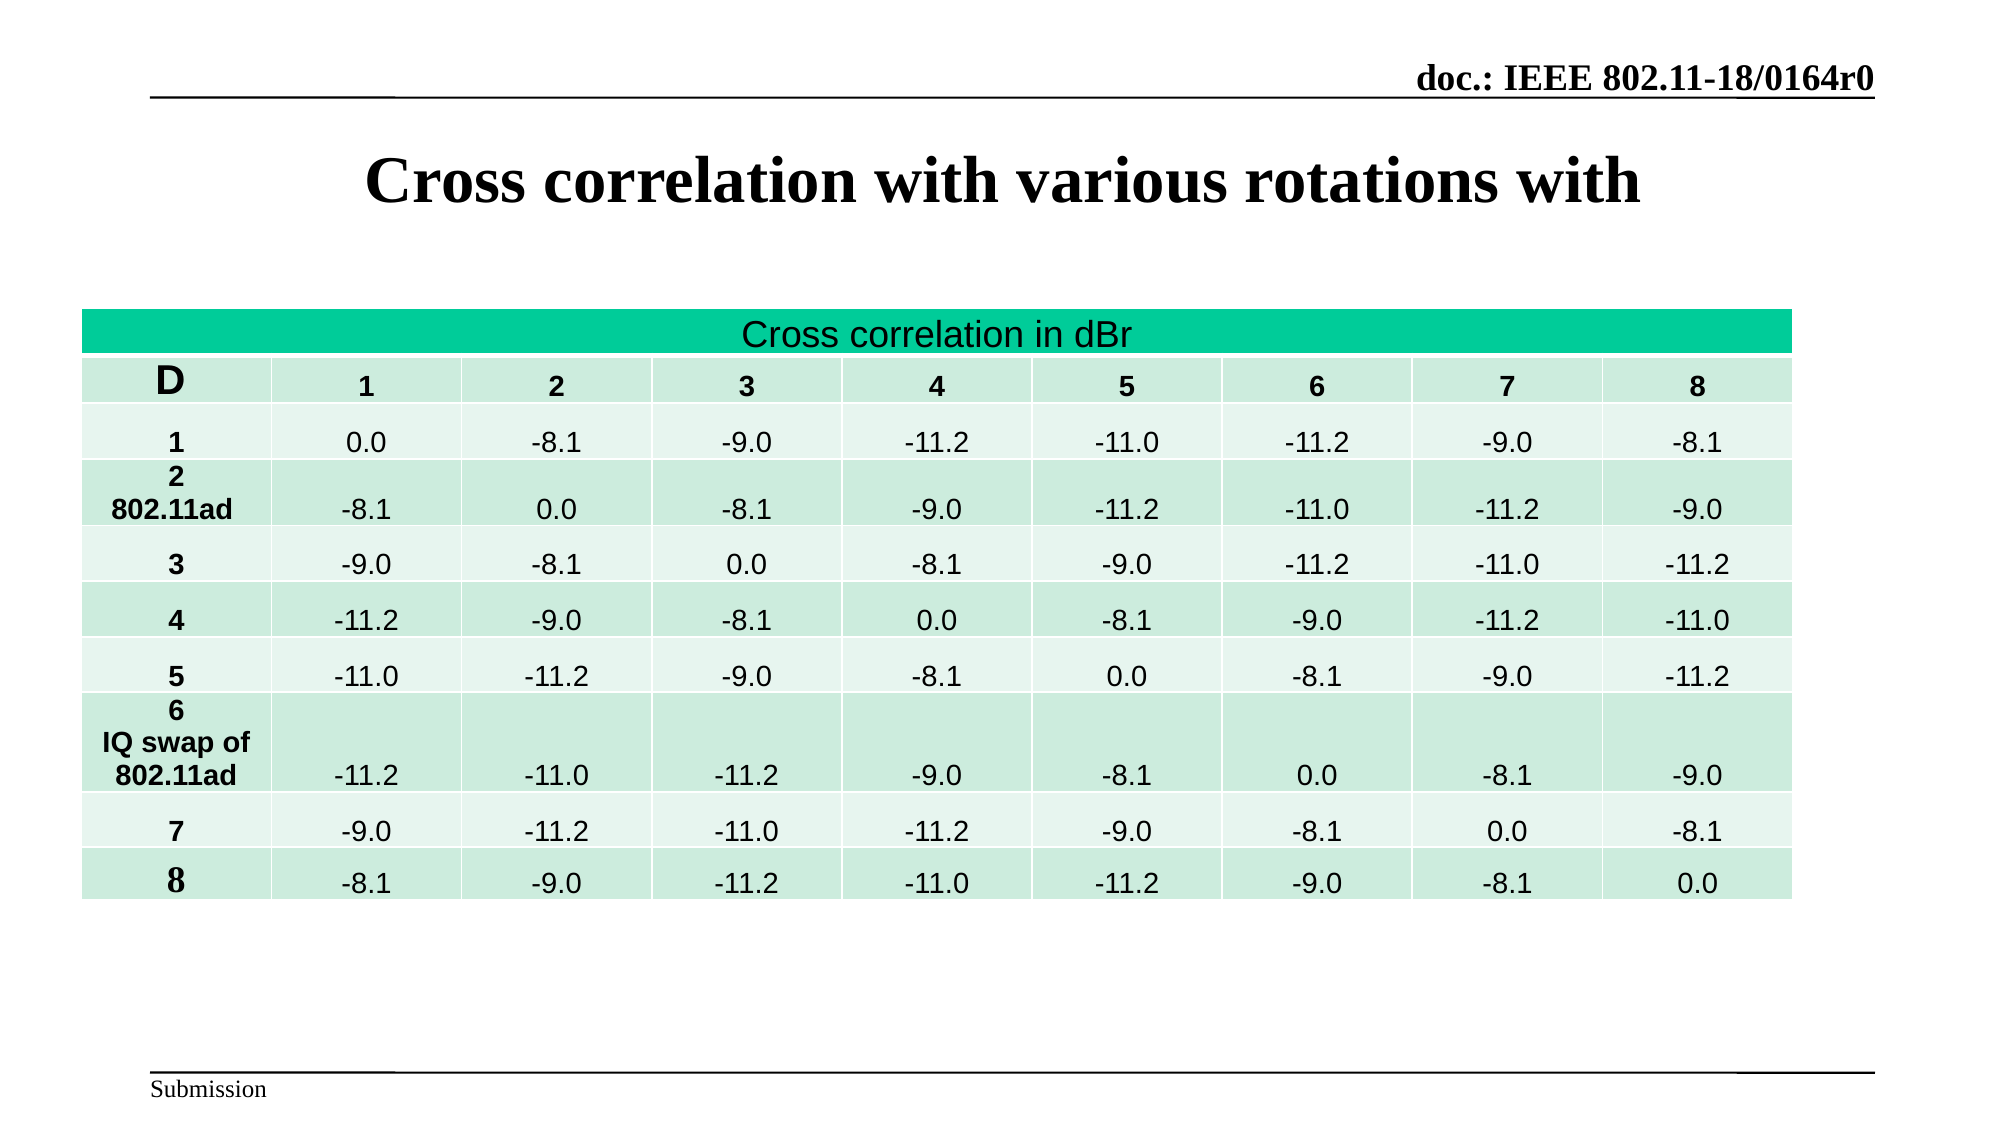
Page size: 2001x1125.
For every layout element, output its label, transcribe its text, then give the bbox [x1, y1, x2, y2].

table_cell -11.2 [1413, 582, 1602, 636]
table_cell -9.0 [843, 693, 1031, 791]
table_cell -11.2 [1413, 460, 1602, 525]
table_cell -11.2 [272, 582, 461, 636]
table_cell -11.2 [462, 793, 651, 846]
table_cell -9.0 [843, 460, 1031, 525]
table_cell -11.2 [1223, 404, 1411, 458]
table_cell -9.0 [1223, 582, 1411, 636]
table_cell -11.2 [272, 693, 461, 791]
table_cell -8.1 [1413, 848, 1602, 899]
table_cell -8.1 [653, 460, 841, 525]
table_cell -8.1 [1603, 404, 1792, 458]
table_cell D [82, 358, 271, 402]
table_cell -8.1 [272, 460, 461, 525]
table_cell -11.0 [1603, 582, 1792, 636]
table_cell 8 [1603, 358, 1792, 402]
table_cell -9.0 [1603, 460, 1792, 525]
table_cell 3 [653, 358, 841, 402]
table_cell -8.1 [653, 582, 841, 636]
table_cell 3 [82, 526, 271, 580]
table_cell 7 [1413, 358, 1602, 402]
table_cell -9.0 [653, 404, 841, 458]
table_cell -11.2 [1033, 460, 1221, 525]
table_cell -9.0 [1033, 793, 1221, 846]
table_cell -11.2 [843, 404, 1031, 458]
table_cell 0.0 [1033, 638, 1221, 691]
table_cell -11.2 [1223, 526, 1411, 580]
table_cell 1 [82, 404, 271, 458]
table_cell 5 [1033, 358, 1221, 402]
table_header Cross correlation in dBr [82, 309, 1792, 353]
table_cell -9.0 [1223, 848, 1411, 899]
table_cell -8.1 [462, 526, 651, 580]
table_cell 7 [82, 793, 271, 846]
table_cell -11.0 [462, 693, 651, 791]
table_cell 4 [82, 582, 271, 636]
table_cell 5 [82, 638, 271, 691]
table_cell 4 [843, 358, 1031, 402]
table_cell -8.1 [1033, 693, 1221, 791]
table_cell 2 802.11ad [82, 460, 271, 525]
table_cell -8.1 [843, 526, 1031, 580]
table_cell -11.0 [1413, 526, 1602, 580]
table_cell -8.1 [1033, 582, 1221, 636]
table_cell -9.0 [272, 526, 461, 580]
table_cell -11.2 [462, 638, 651, 691]
table_cell 1 [272, 358, 461, 402]
table_cell -9.0 [462, 848, 651, 899]
table_cell 0.0 [1603, 848, 1792, 899]
table_cell 6 [1223, 358, 1411, 402]
table_cell 6 IQ swap of 802.11ad [82, 693, 271, 791]
table_cell -8.1 [1223, 638, 1411, 691]
table_cell -11.0 [843, 848, 1031, 899]
table_cell -8.1 [272, 848, 461, 899]
table_cell -8.1 [1603, 793, 1792, 846]
table_cell -11.2 [1033, 848, 1221, 899]
table_cell -9.0 [653, 638, 841, 691]
table_cell -11.2 [653, 693, 841, 791]
table_cell -11.2 [843, 793, 1031, 846]
table_cell -8.1 [843, 638, 1031, 691]
table_cell -11.0 [653, 793, 841, 846]
table_cell -8.1 [1413, 693, 1602, 791]
table_cell -9.0 [272, 793, 461, 846]
table_cell 8 [82, 848, 271, 899]
table_cell 2 [462, 358, 651, 402]
table_cell -8.1 [462, 404, 651, 458]
table_cell -9.0 [1413, 638, 1602, 691]
table_cell 0.0 [1223, 693, 1411, 791]
table_cell -11.0 [1033, 404, 1221, 458]
table_cell 0.0 [462, 460, 651, 525]
table_cell -11.0 [1223, 460, 1411, 525]
table_cell -11.2 [1603, 526, 1792, 580]
table_cell -8.1 [1223, 793, 1411, 846]
table_cell -9.0 [1603, 693, 1792, 791]
table_cell 0.0 [653, 526, 841, 580]
table_cell -11.2 [653, 848, 841, 899]
table_cell 0.0 [272, 404, 461, 458]
table_cell 0.0 [1413, 793, 1602, 846]
table_cell 0.0 [843, 582, 1031, 636]
table_cell -9.0 [1413, 404, 1602, 458]
table_cell -9.0 [462, 582, 651, 636]
table_cell -11.2 [1603, 638, 1792, 691]
table_cell -9.0 [1033, 526, 1221, 580]
table_cell -11.0 [272, 638, 461, 691]
